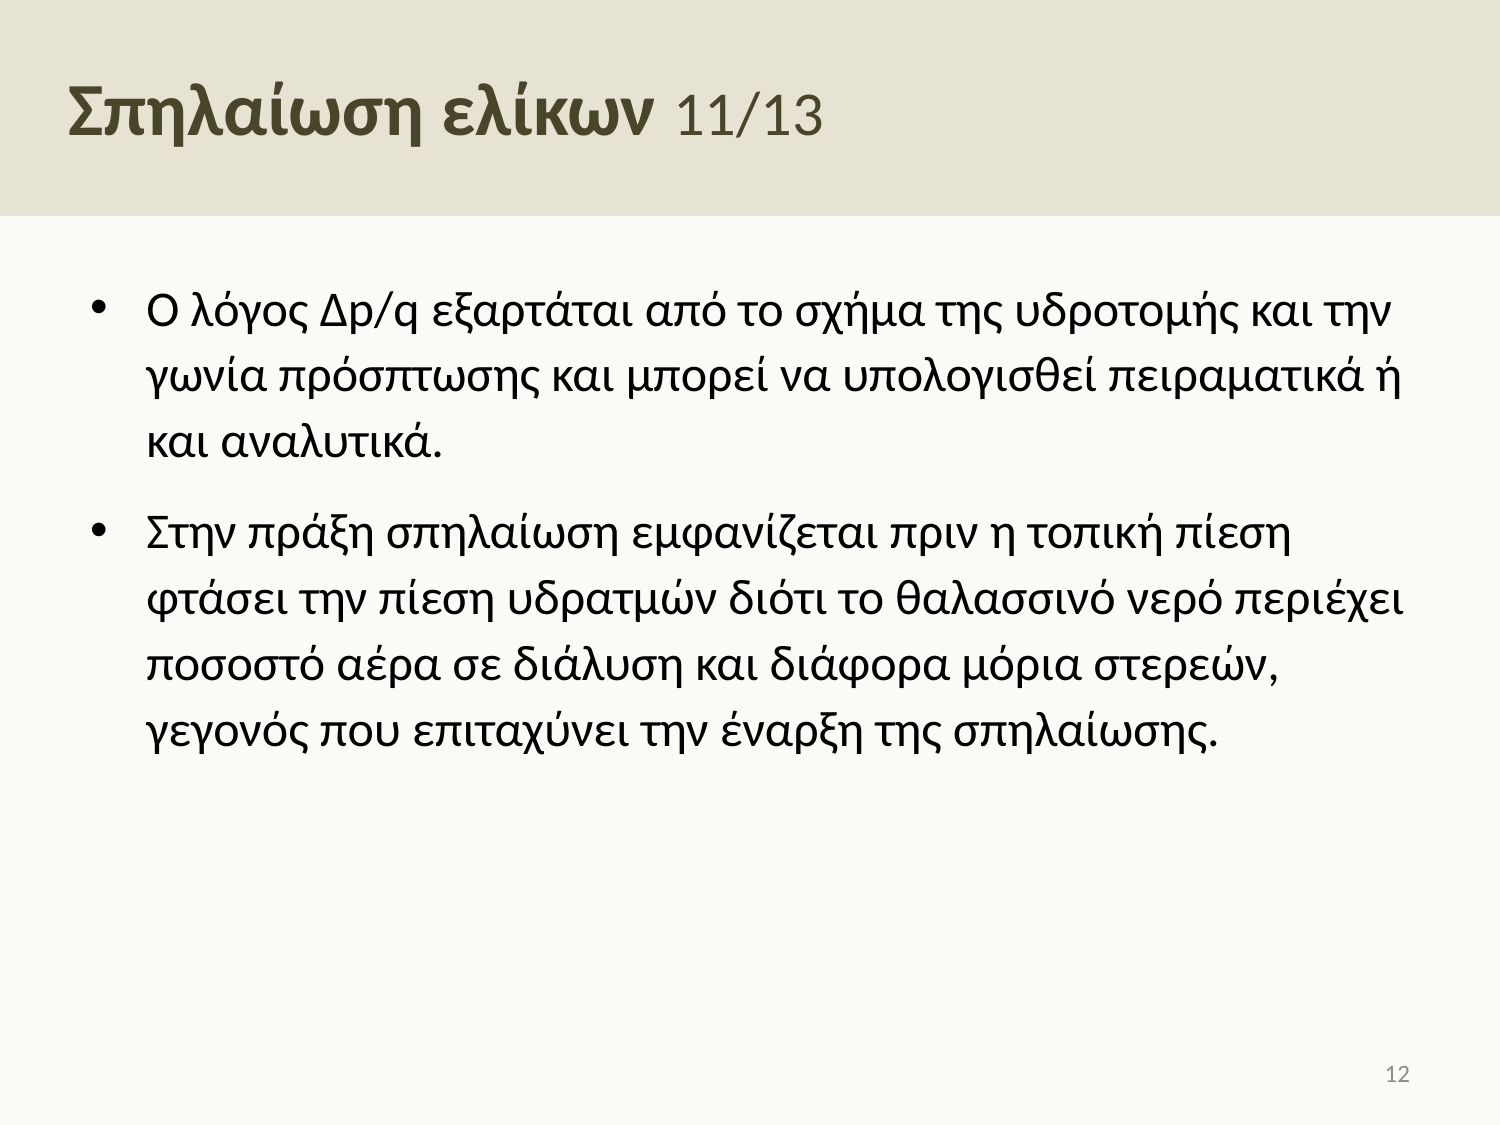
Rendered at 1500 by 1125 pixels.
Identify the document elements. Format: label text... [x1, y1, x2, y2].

slide_number 11 [1074, 1042, 1425, 1103]
title Σπηλαίωση ελίκων 11/13 [53, 14, 1425, 197]
list Ο λόγος Δp/q εξαρτάται από το σχήμα της υδροτομής και την γωνία πρόσπτωσης και μπορεί να υπολογισθεί πειραματικά ή και αναλυτικά. Στην πράξη σπηλαίωση εμφανίζεται πριν η τοπική πίεση φτάσει την πίεση υδρατμών διότι το θαλασσινό νερό περιέχει ποσοστό αέρα σε διάλυση και διάφορα μόρια στερεών, γεγονός που επιταχύνει την έναρξη της σπηλαίωσης. [75, 262, 1425, 1098]
